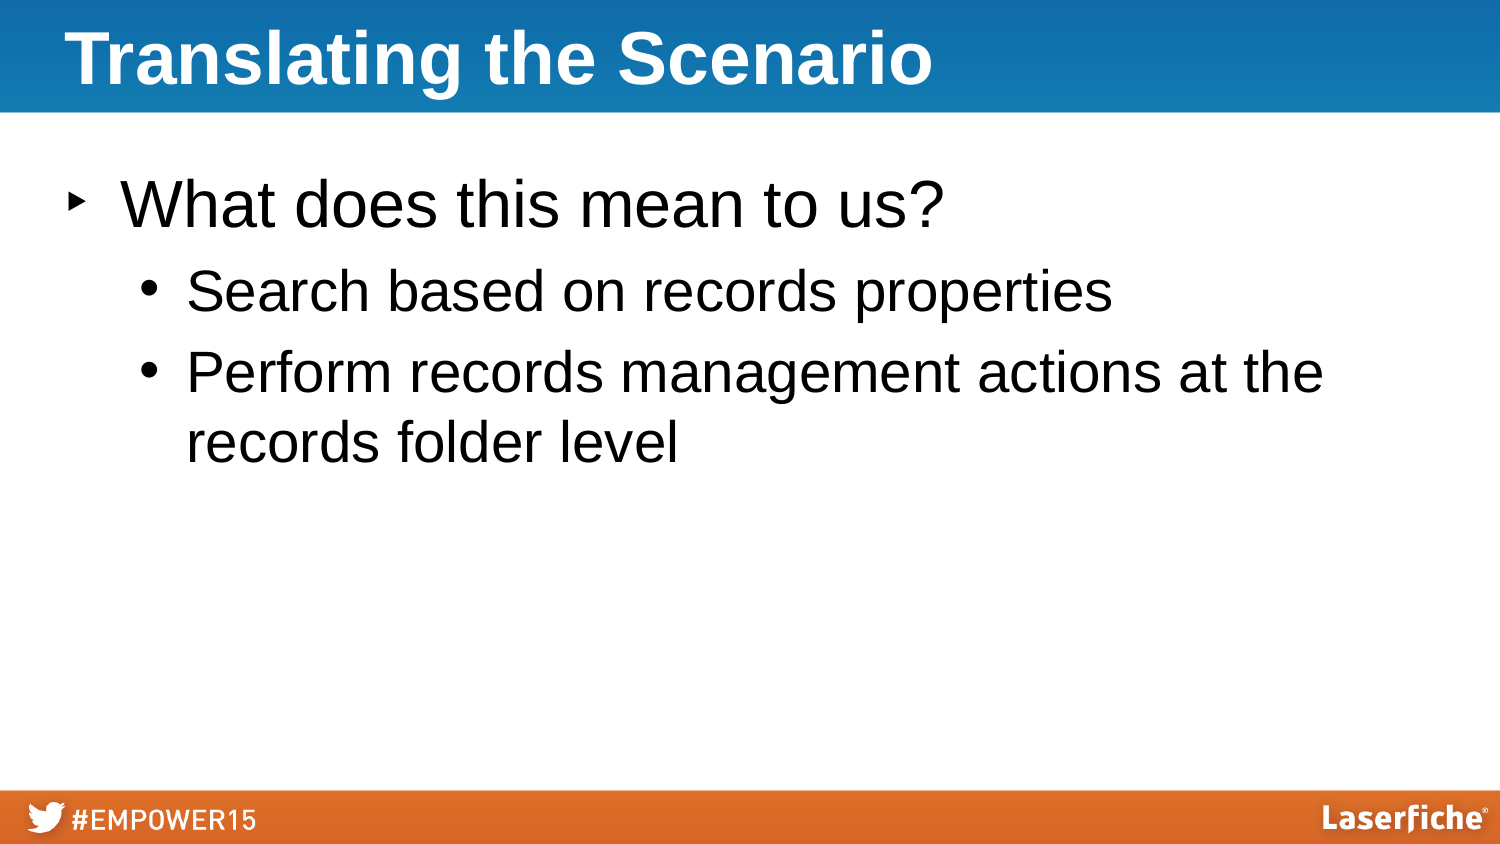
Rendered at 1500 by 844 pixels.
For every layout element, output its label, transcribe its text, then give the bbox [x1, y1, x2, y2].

picture [0, 0, 1500, 844]
list What does this mean to us? Search based on records properties Perform records management actions at the records folder level [49, 153, 1400, 736]
title Translating the Scenario [49, 0, 1400, 110]
